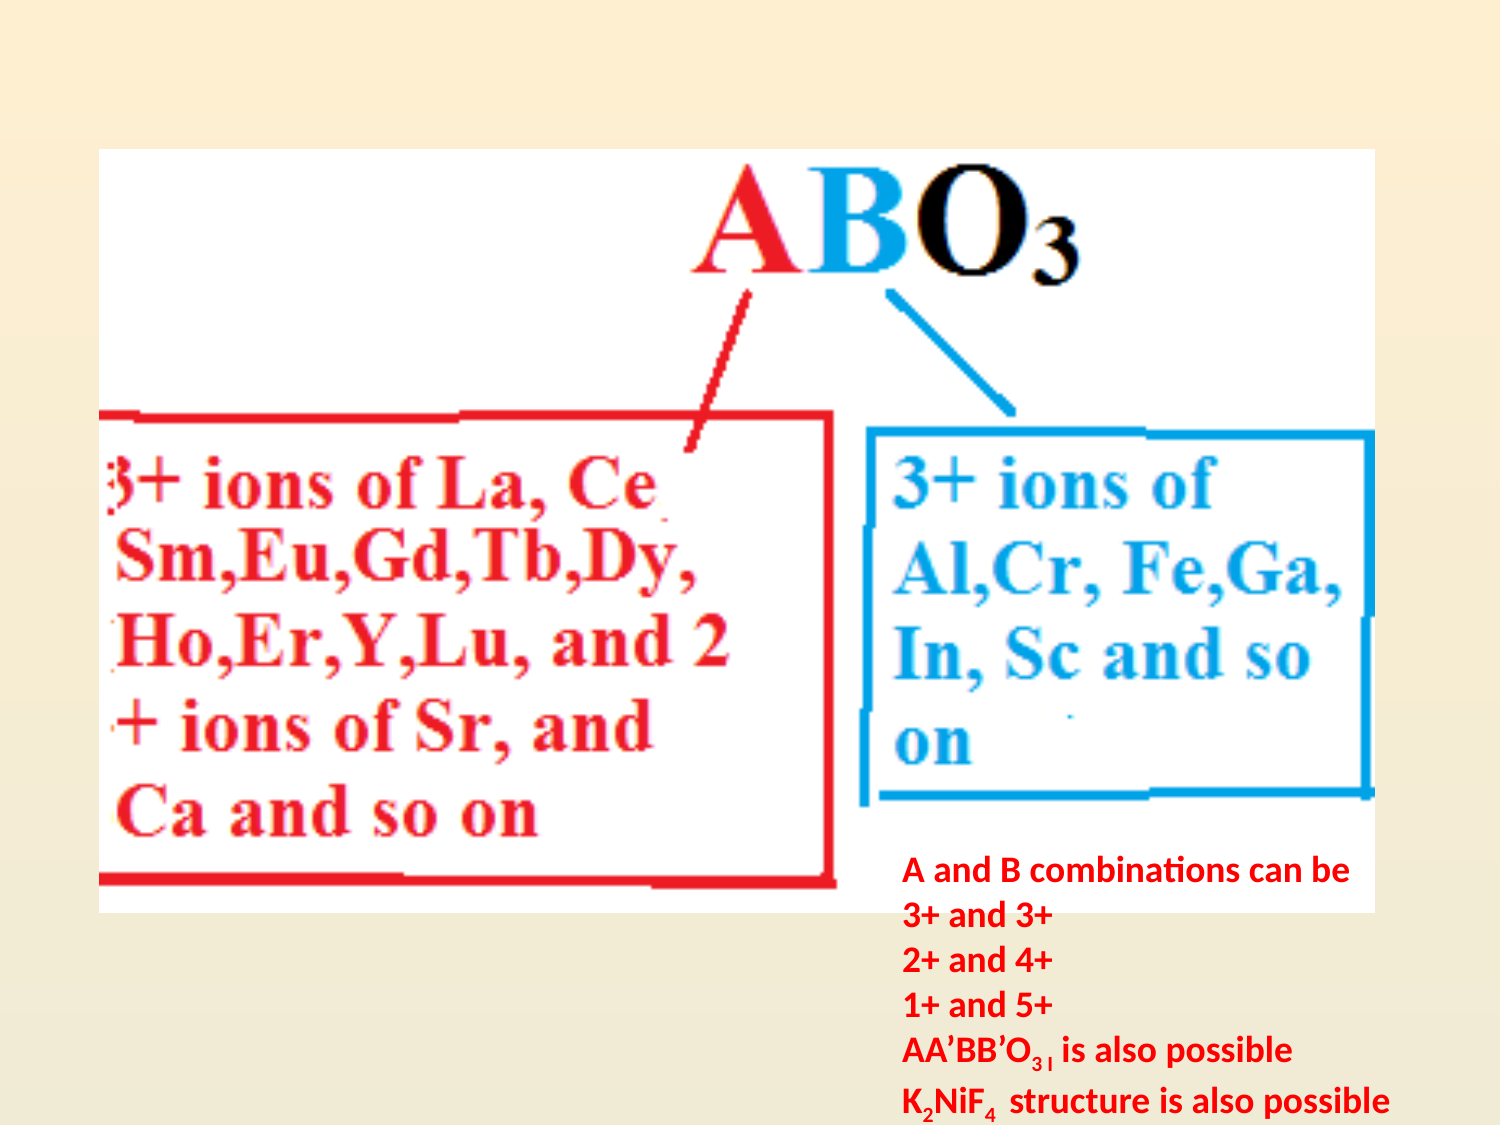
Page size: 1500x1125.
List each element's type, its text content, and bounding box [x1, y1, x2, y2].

text_box A and B combinations can be 3+ and 3+ 2+ and 4+ 1+ and 5+ AA’BB’O3 I is also possible K2NiF4 structure is also possible [887, 837, 1488, 1125]
picture [99, 149, 1376, 913]
picture [1370, 616, 1376, 788]
